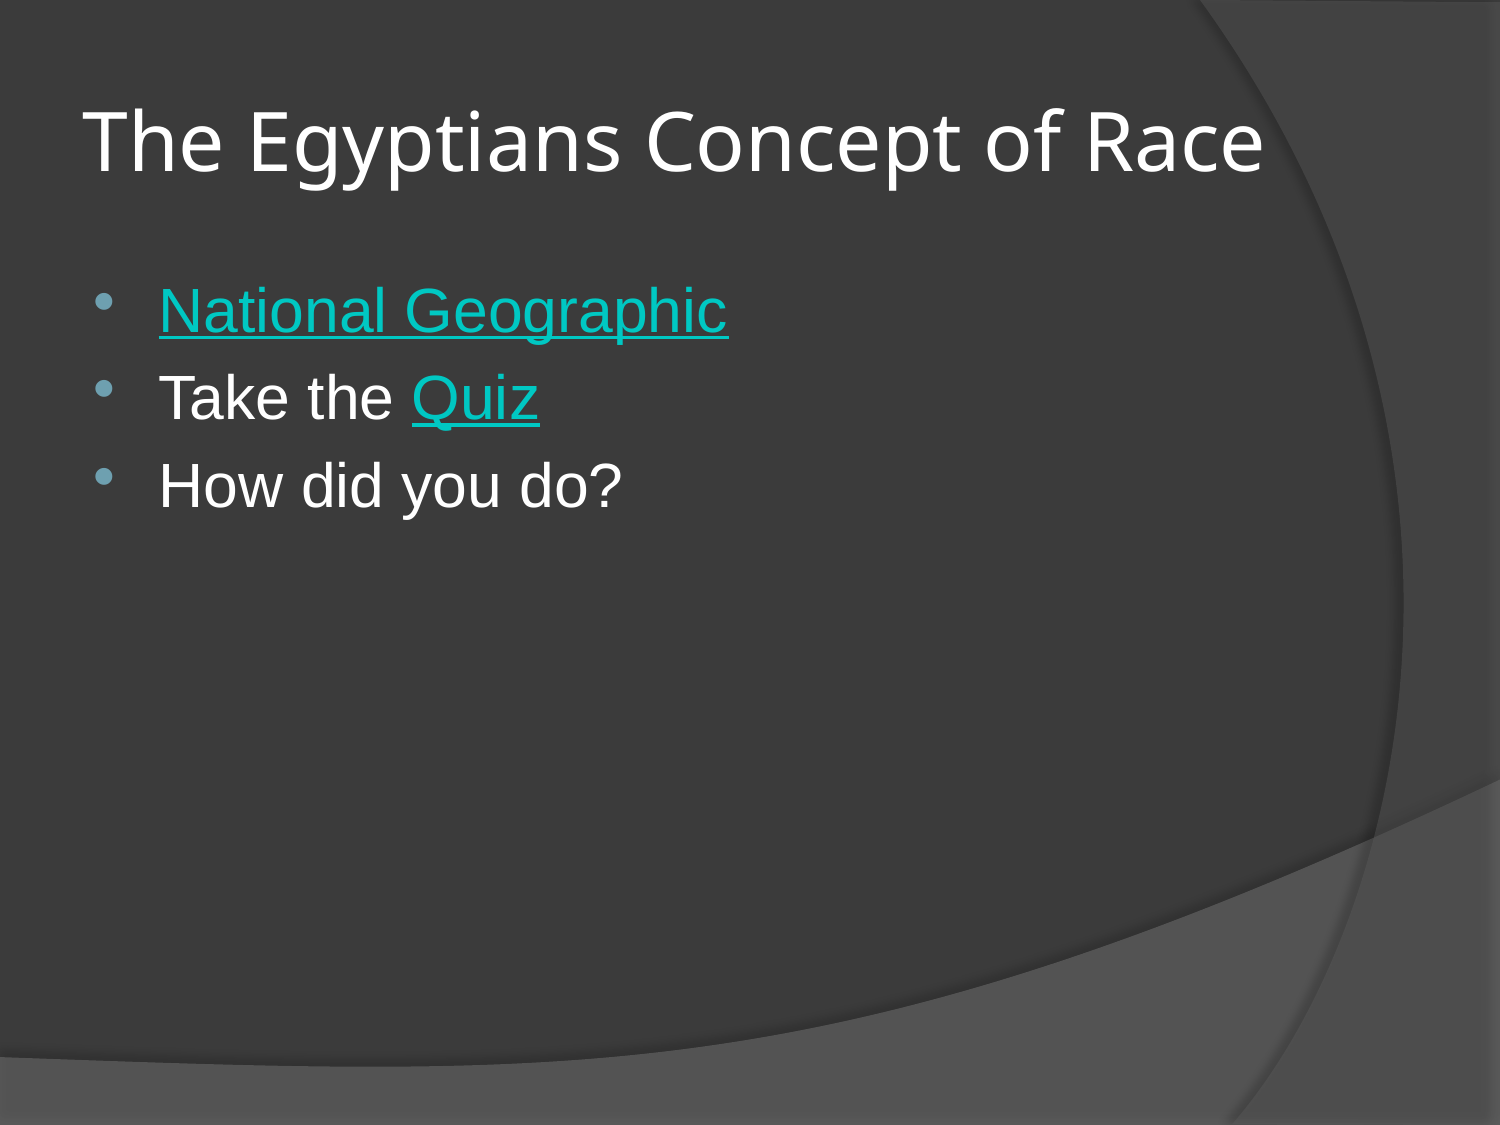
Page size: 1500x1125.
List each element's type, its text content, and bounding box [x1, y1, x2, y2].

list National Geographic Take the Quiz How did you do? [75, 262, 1300, 1005]
title The Egyptians Concept of Race [75, 45, 1300, 233]
